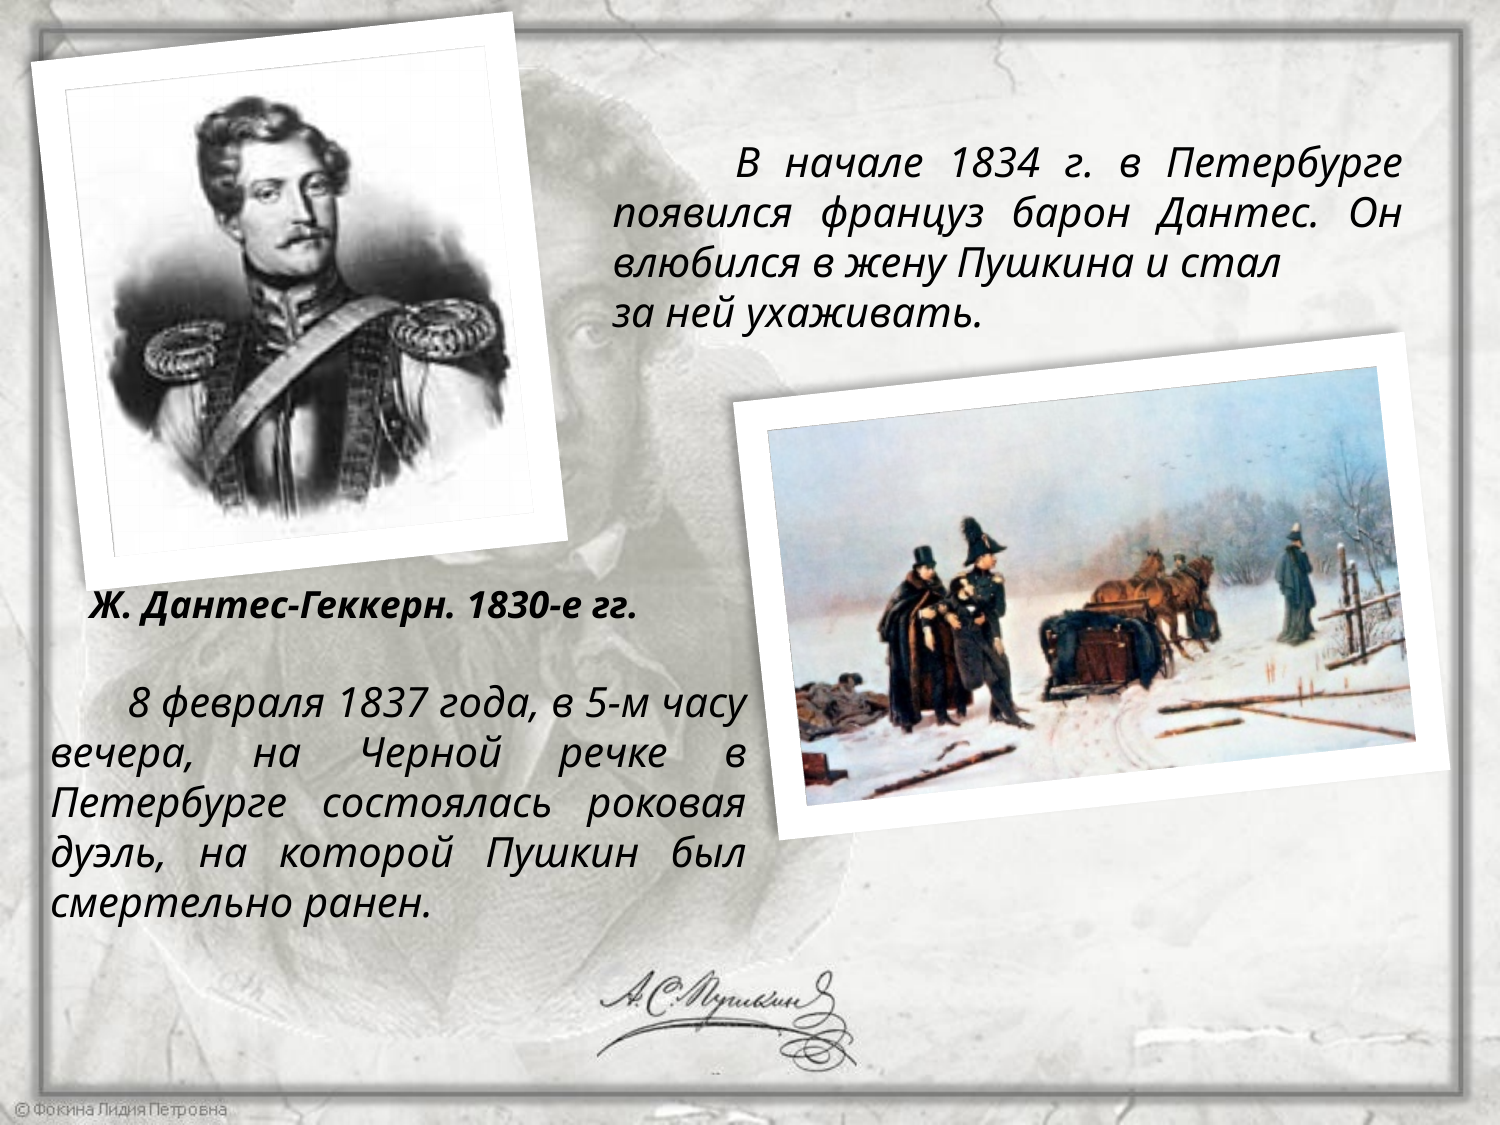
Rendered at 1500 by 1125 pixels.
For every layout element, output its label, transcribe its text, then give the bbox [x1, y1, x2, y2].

text_box В начале 1834 г. в Петербурге появился француз барон Дантес. Он влюбился в жену Пушкина и стал за ней ухаживать. [597, 128, 1418, 344]
text_box 8 февраля 1837 года, в 5-м часу вечера, на Черной речке в Петербурге состоялась роковая дуэль, на которой Пушкин был смертельно ранен. [35, 667, 762, 933]
picture [0, 0, 1500, 1125]
text_box Ж. Дантес-Геккерн. 1830-е гг. [75, 574, 655, 634]
